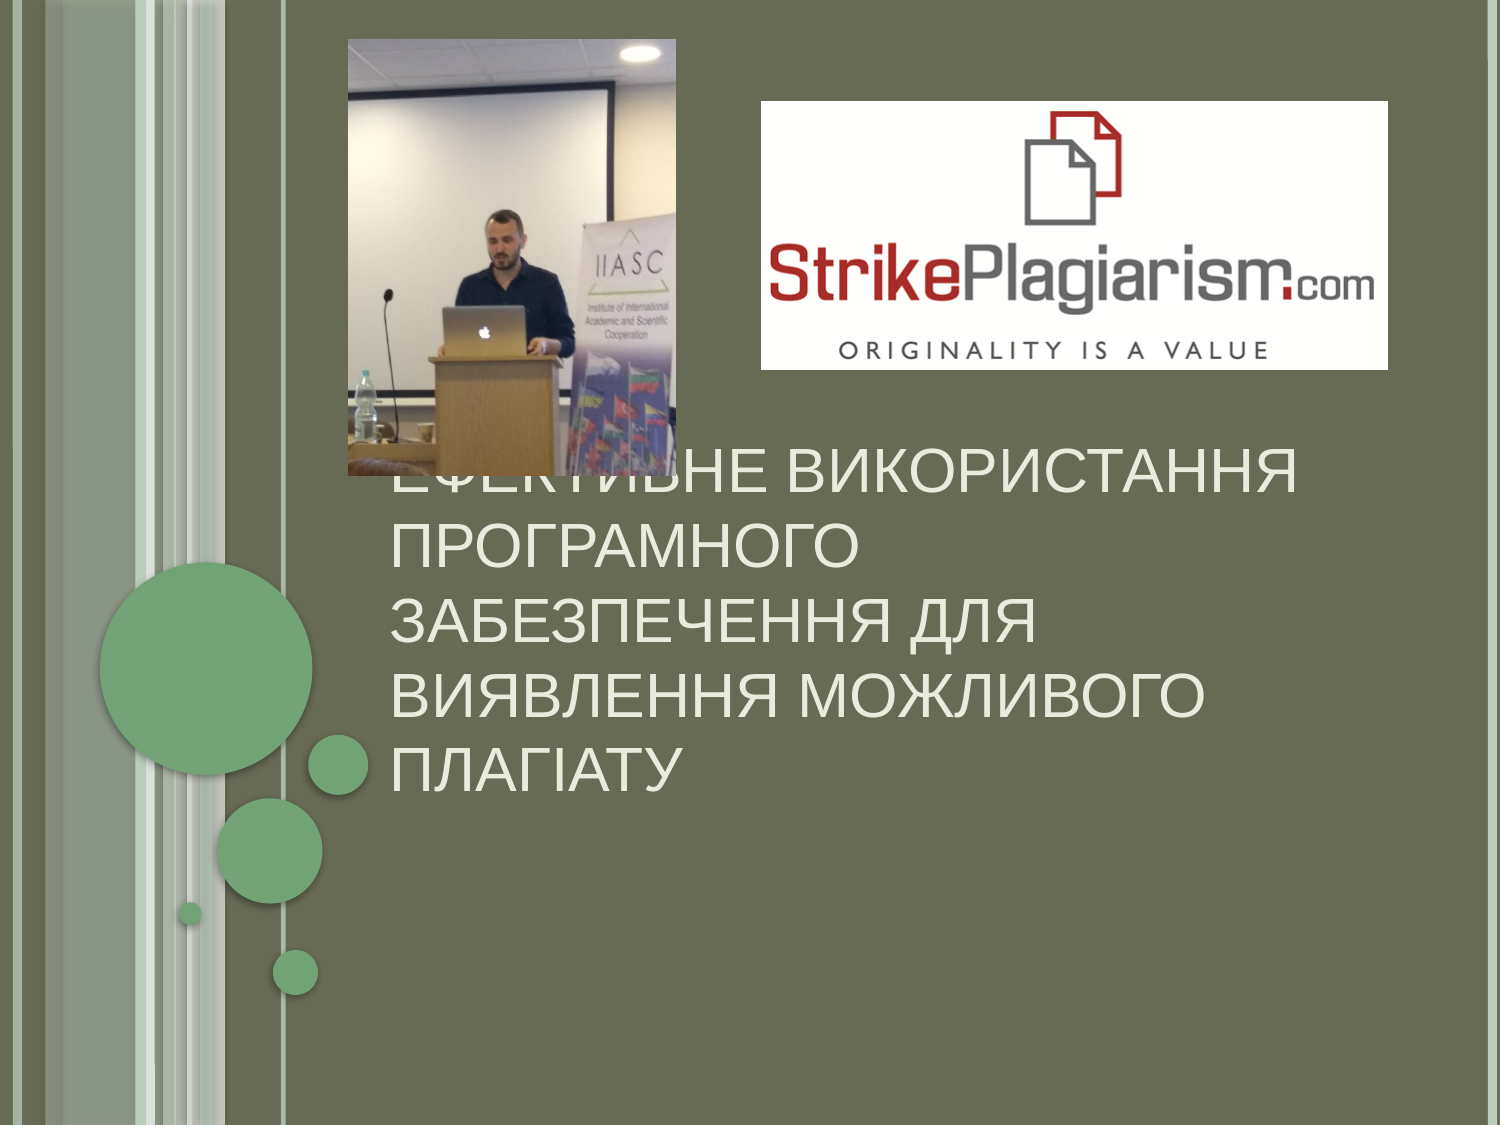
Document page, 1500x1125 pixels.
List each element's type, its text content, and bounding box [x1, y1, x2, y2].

picture [347, 38, 677, 477]
picture [760, 101, 1388, 371]
title Ефективне використання програмного забезпечення для виявлення можливого плагіату [375, 474, 1388, 812]
